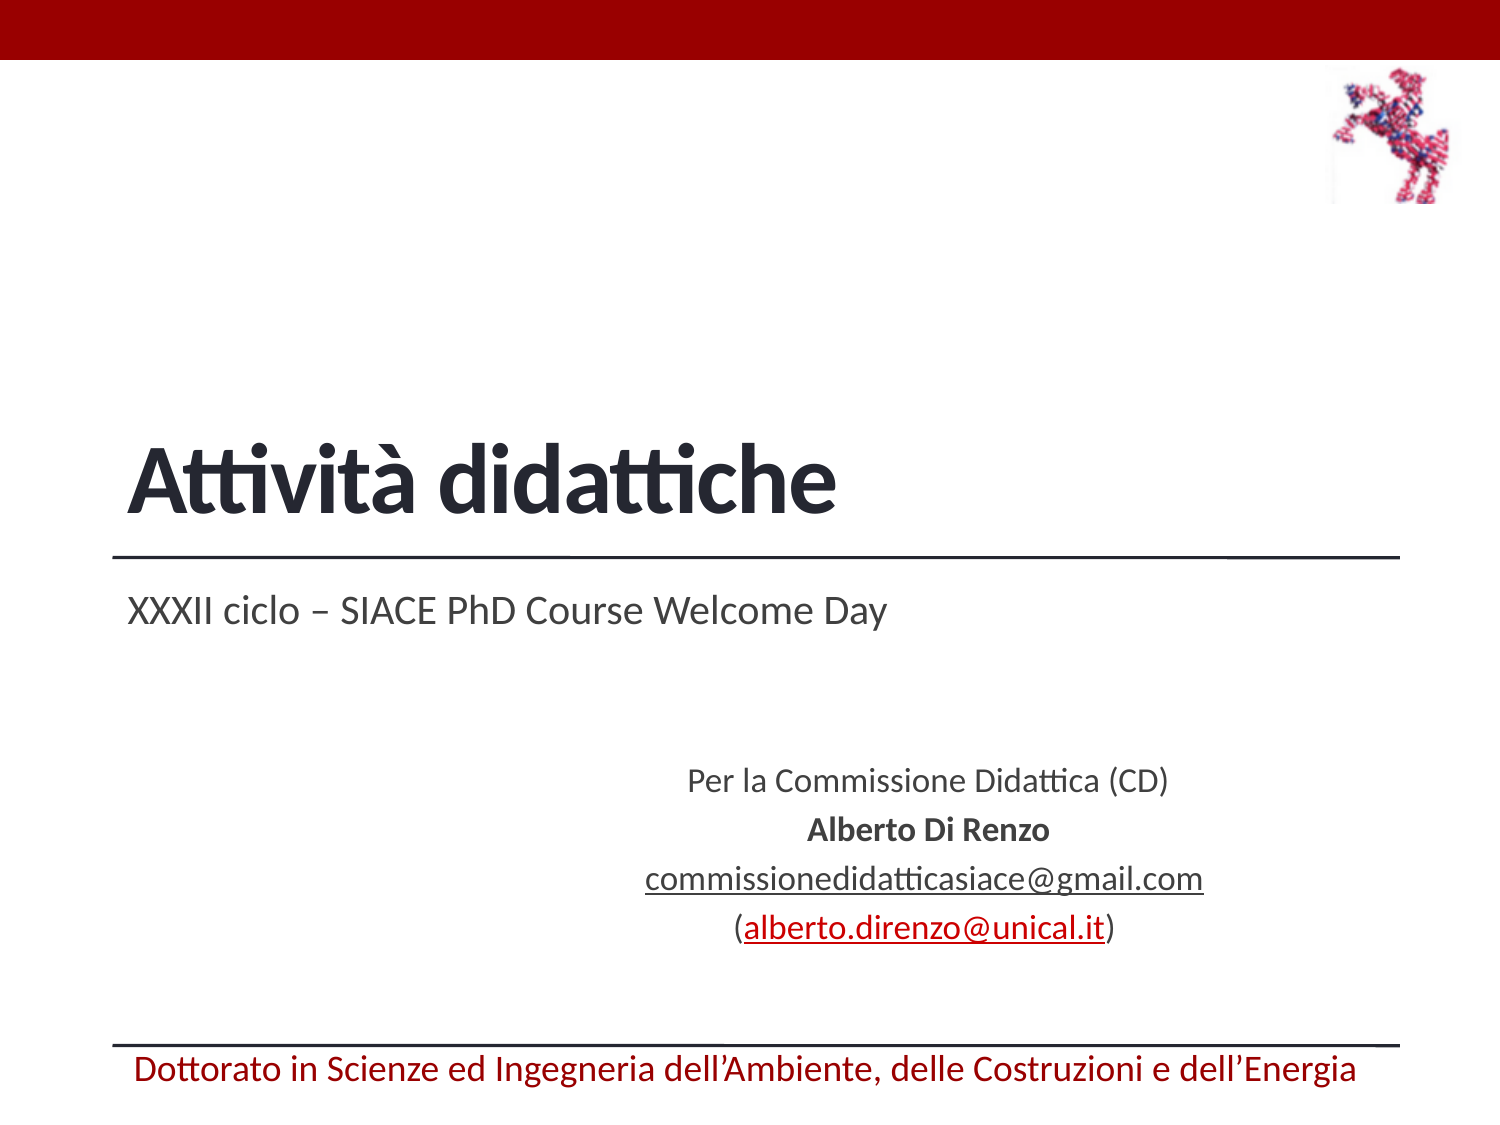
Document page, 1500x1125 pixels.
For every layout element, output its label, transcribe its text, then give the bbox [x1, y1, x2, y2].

title Attività didattiche [112, 224, 1400, 542]
text_box Dottorato in Scienze ed Ingegneria dell’Ambiente, delle Costruzioni e dell’Energia [119, 1036, 1383, 1097]
subtitle XXXII ciclo – SIACE PhD Course Welcome Day Per la Commissione Didattica (CD) Alberto Di Renzo commissionedidatticasiace@gmail.com (alberto.direnzo@unical.it) [112, 575, 1400, 958]
picture [1325, 65, 1465, 205]
